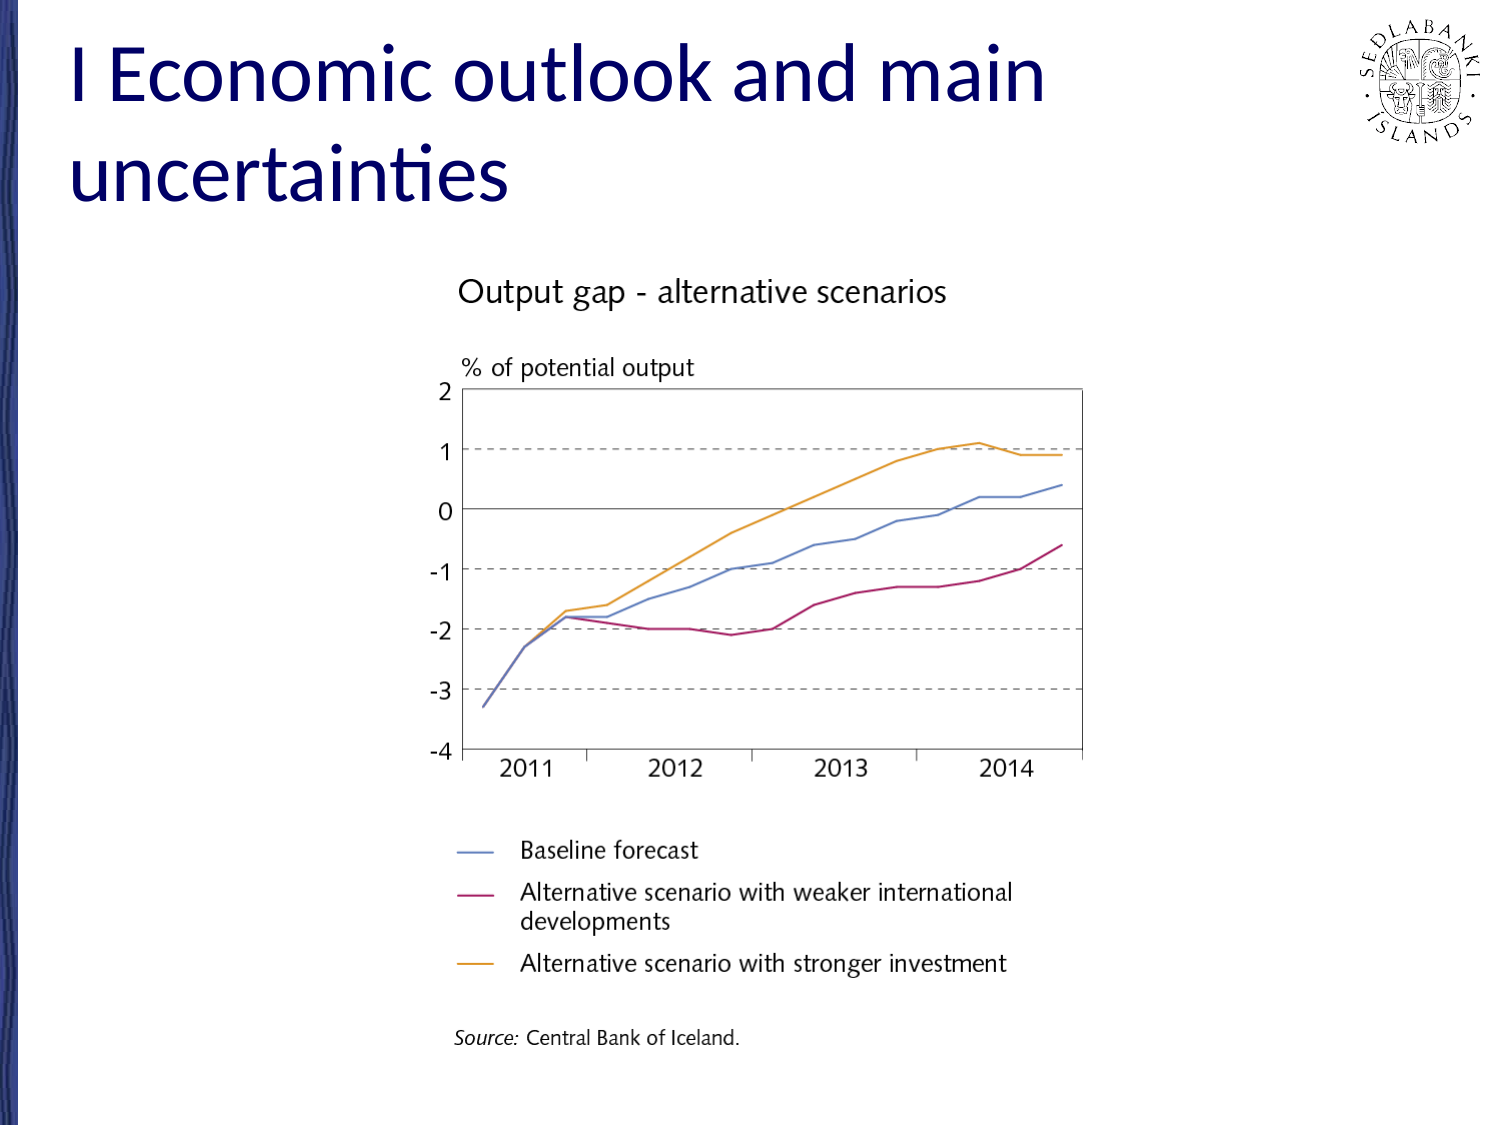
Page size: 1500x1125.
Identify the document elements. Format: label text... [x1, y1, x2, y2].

title I Economic outlook and main uncertainties [52, 10, 1353, 209]
picture [0, 0, 18, 1125]
picture [1357, 18, 1482, 149]
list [429, 275, 1083, 1051]
